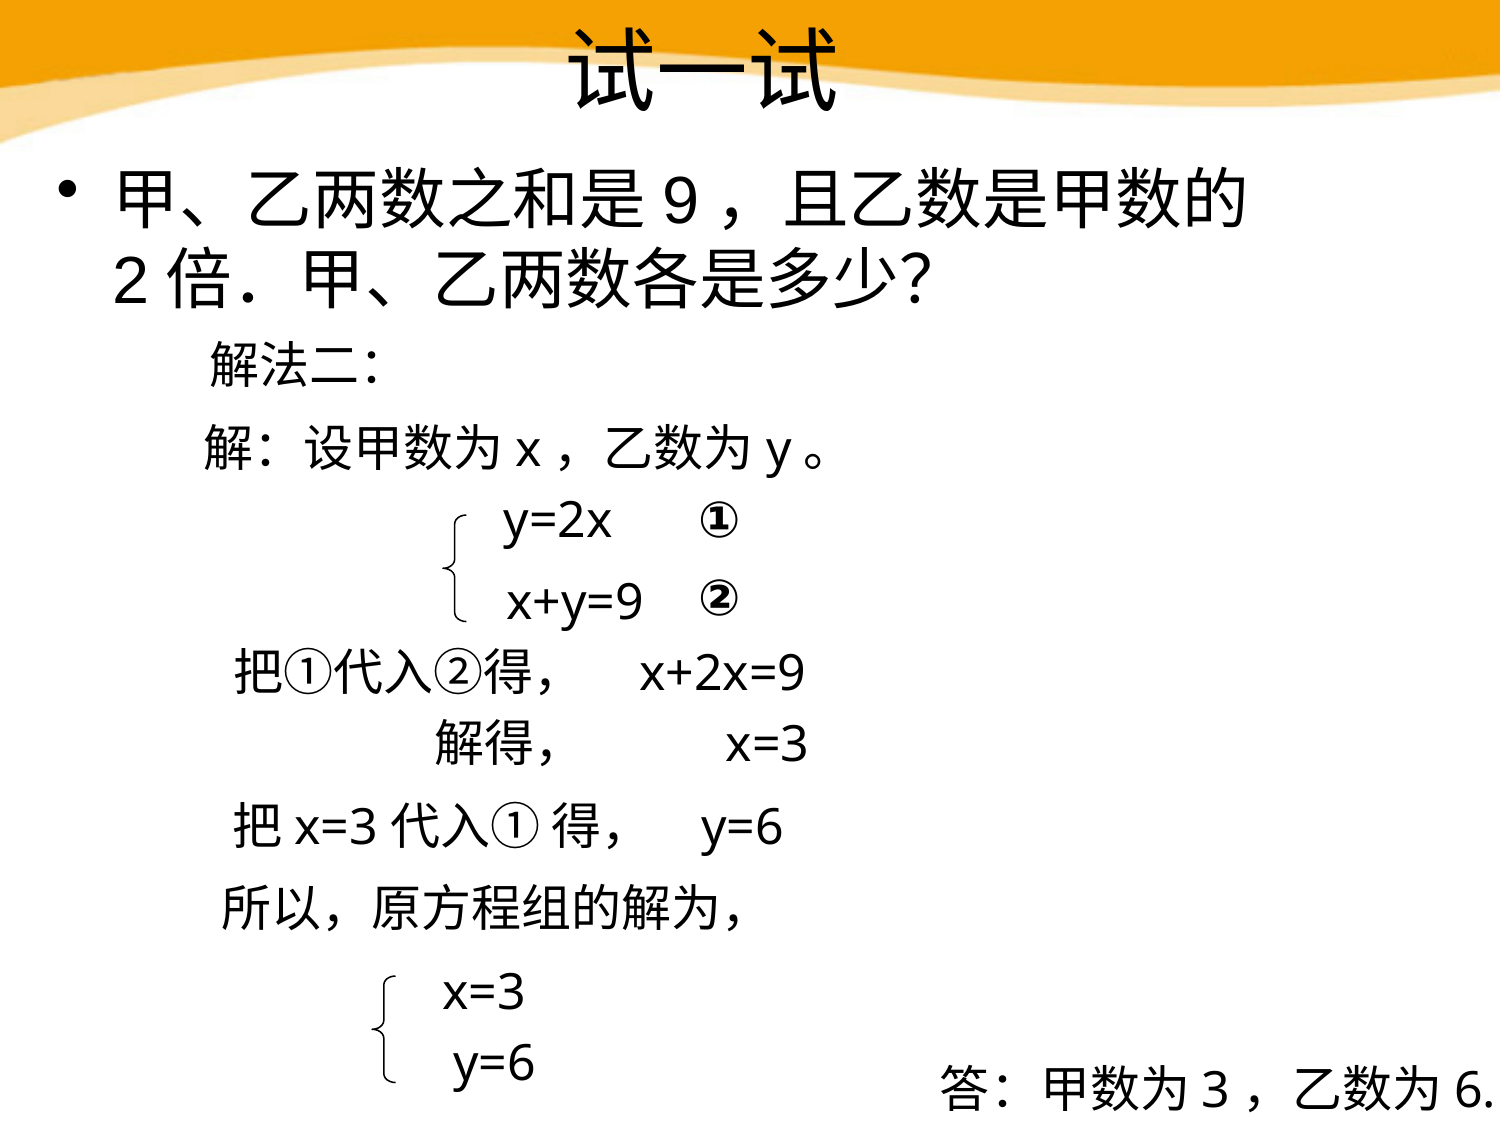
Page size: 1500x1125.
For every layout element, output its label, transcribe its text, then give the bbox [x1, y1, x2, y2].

text_box ① [683, 479, 756, 555]
text_box y=6 [686, 786, 799, 862]
text_box x=3 [711, 704, 825, 779]
text_box 解得， [419, 704, 600, 779]
text_box 把x=3代入① 得， [217, 786, 666, 862]
text_box [442, 515, 467, 622]
list 甲、乙两数之和是9，且乙数是甲数的2倍．甲、乙两数各是多少？ [41, 148, 1317, 340]
text_box 所以，原方程组的解为， [206, 869, 787, 945]
text_box 解法二： [194, 326, 425, 401]
title 试一试 [64, 0, 1340, 188]
text_box [372, 976, 396, 1083]
text_box ② [683, 558, 756, 633]
text_box y=2x [489, 479, 628, 555]
text_box x=3 [427, 952, 541, 1027]
text_box 答：甲数为3，乙数为6. [925, 1049, 1500, 1125]
text_box 把①代入②得， [218, 633, 599, 708]
text_box y=6 [438, 1023, 551, 1098]
text_box x+2x=9 [624, 633, 822, 708]
text_box x+y=9 [491, 562, 659, 638]
picture [0, 0, 1500, 1125]
text_box 解：设甲数为x，乙数为y。 [188, 408, 869, 484]
